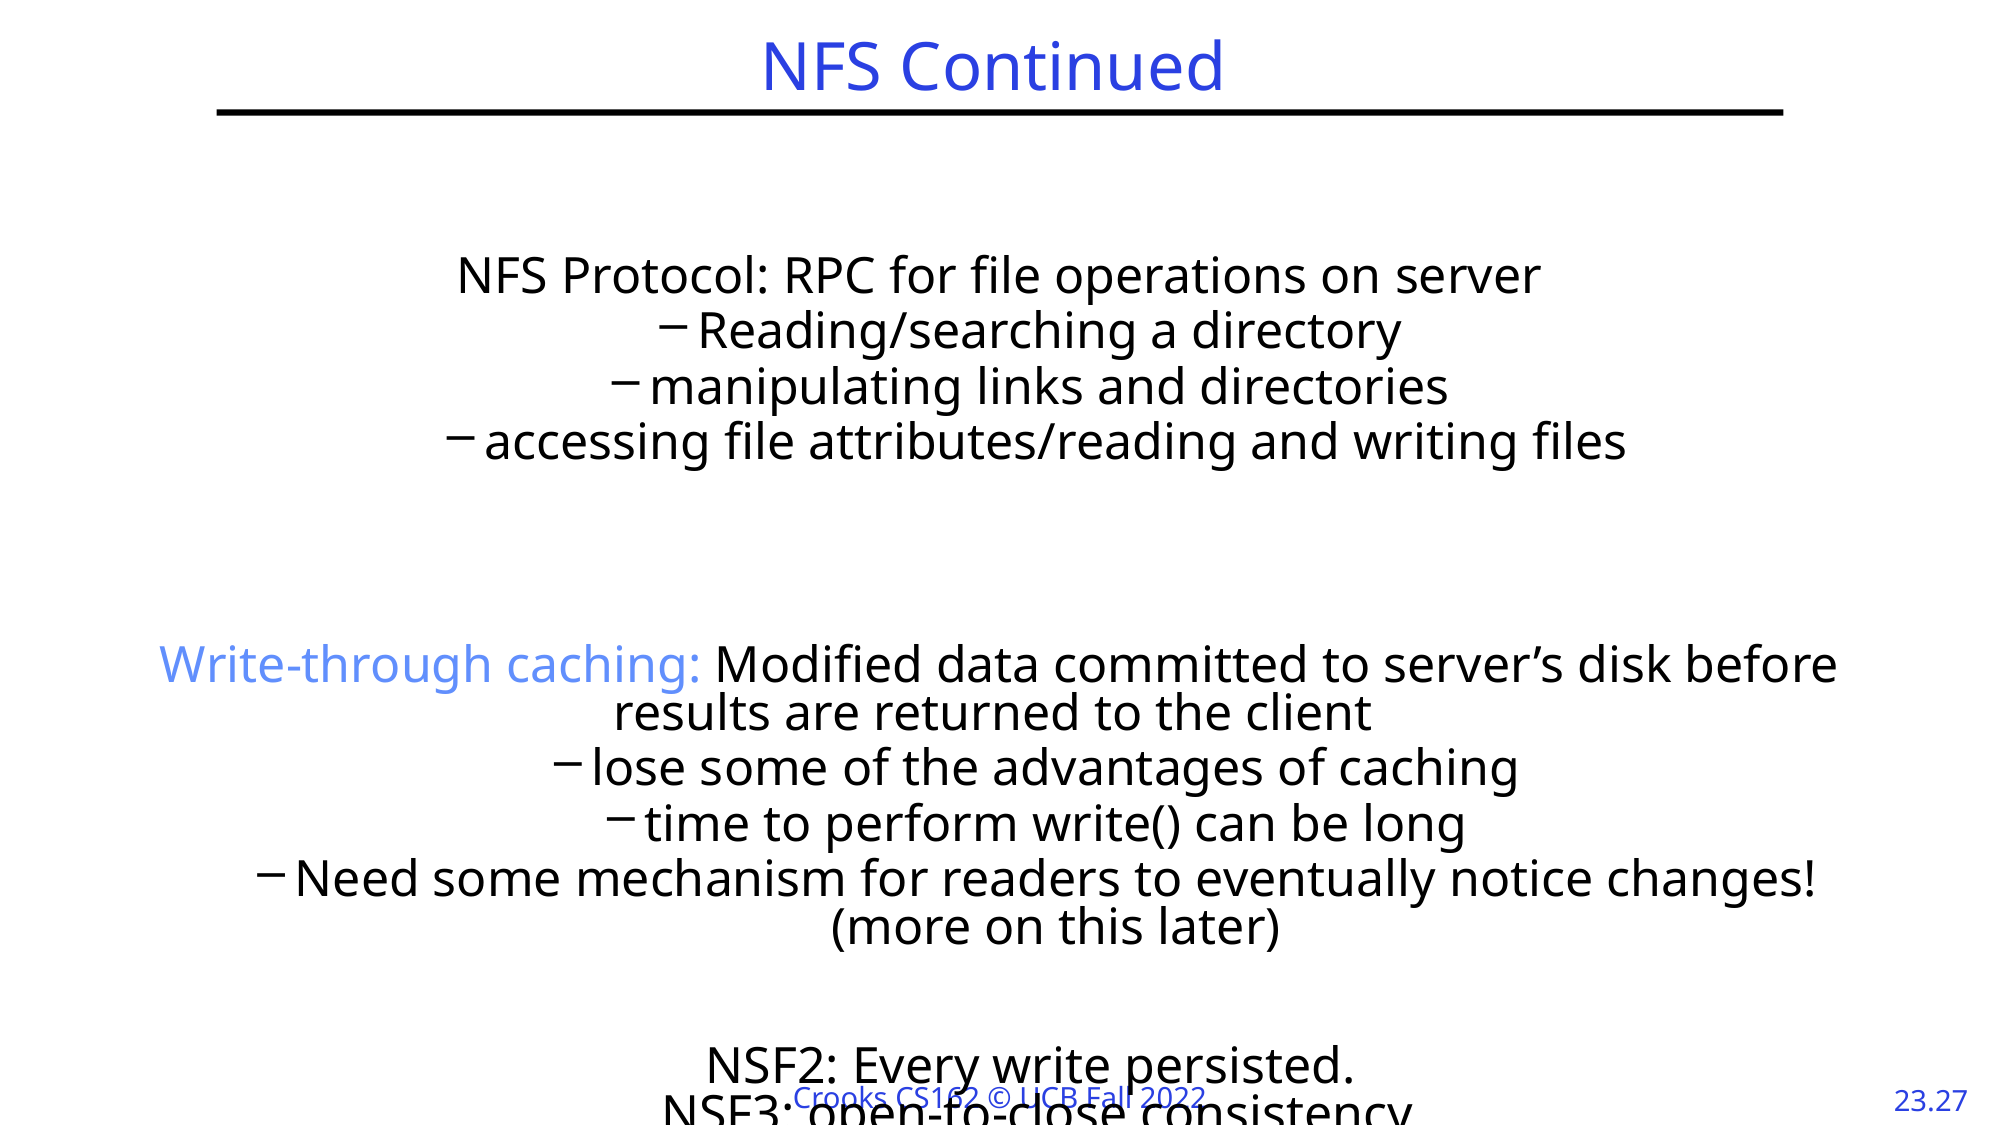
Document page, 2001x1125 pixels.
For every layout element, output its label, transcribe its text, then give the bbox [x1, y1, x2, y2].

title NFS Continued [0, 24, 2000, 113]
list NFS Protocol: RPC for file operations on server Reading/searching a directory manipulating links and directories accessing file attributes/reading and writing files Write-through caching: Modified data committed to server’s disk before results are returned to the client lose some of the advantages of caching time to perform write() can be long Need some mechanism for readers to eventually notice changes! (more on this later) NSF2: Every write persisted. NSF3: open-to-close consistency [99, 125, 1900, 1113]
